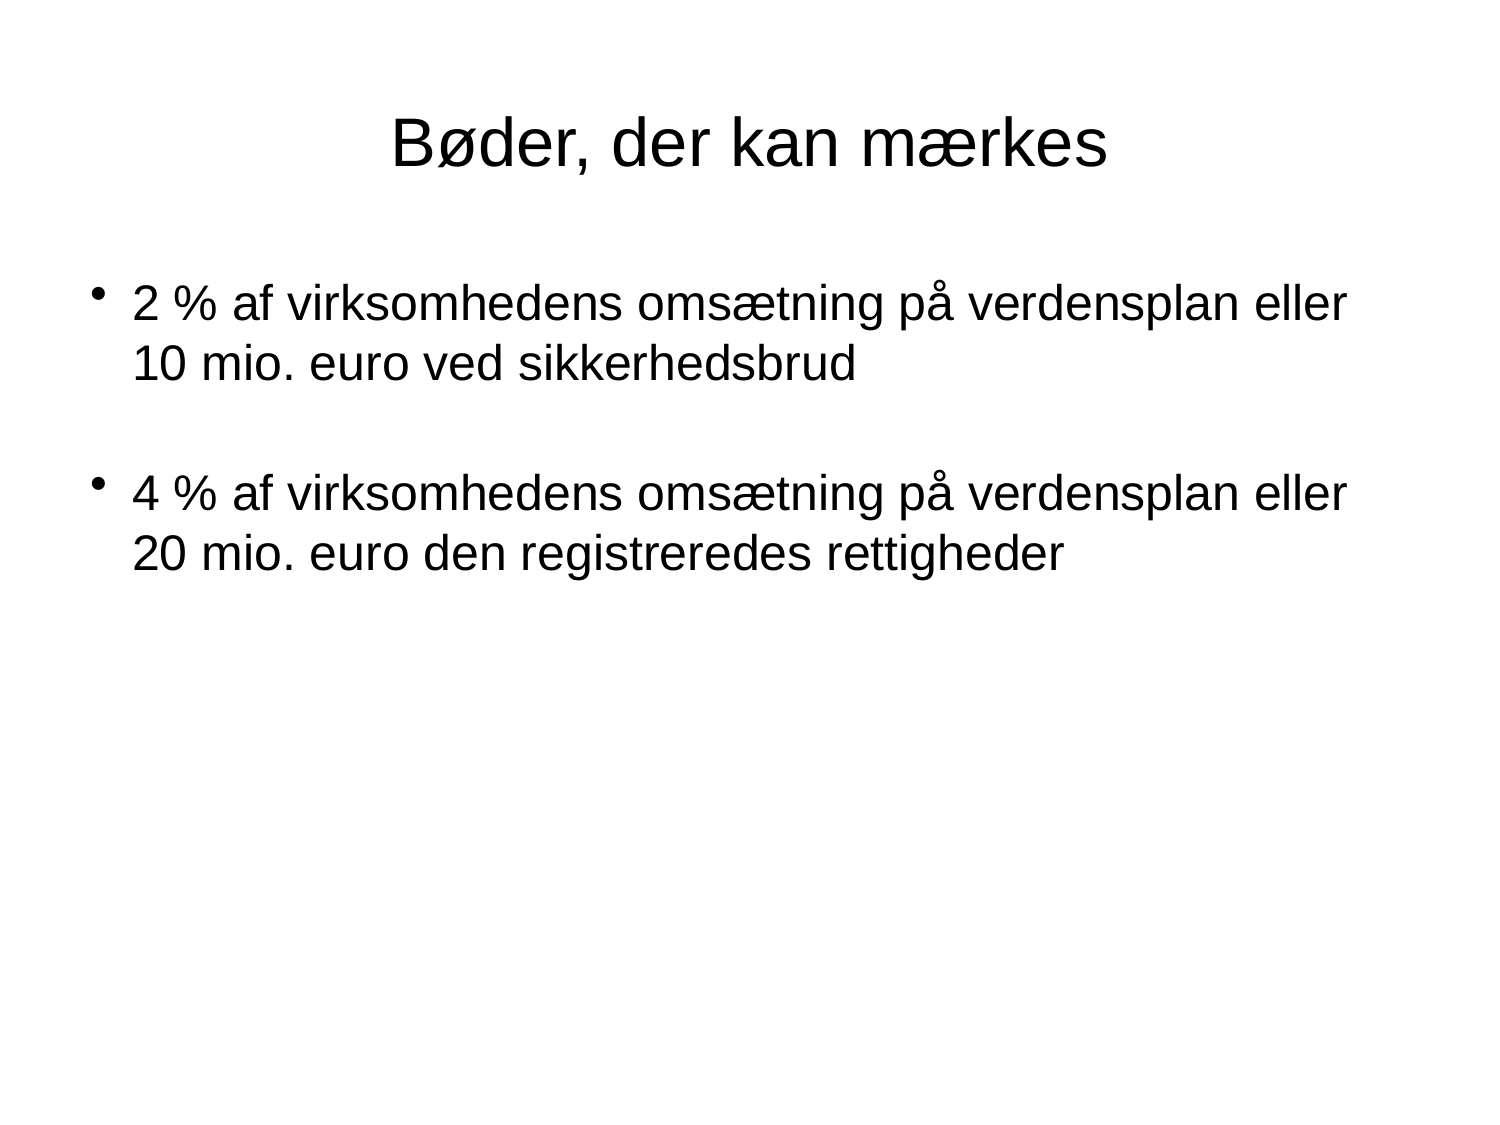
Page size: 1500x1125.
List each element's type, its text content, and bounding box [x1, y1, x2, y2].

list 2 % af virksomhedens omsætning på verdensplan eller 10 mio. euro ved sikkerhedsbrud 4 % af virksomhedens omsætning på verdensplan eller 20 mio. euro den registreredes rettigheder [75, 262, 1425, 1005]
title Bøder, der kan mærkes [75, 45, 1425, 233]
